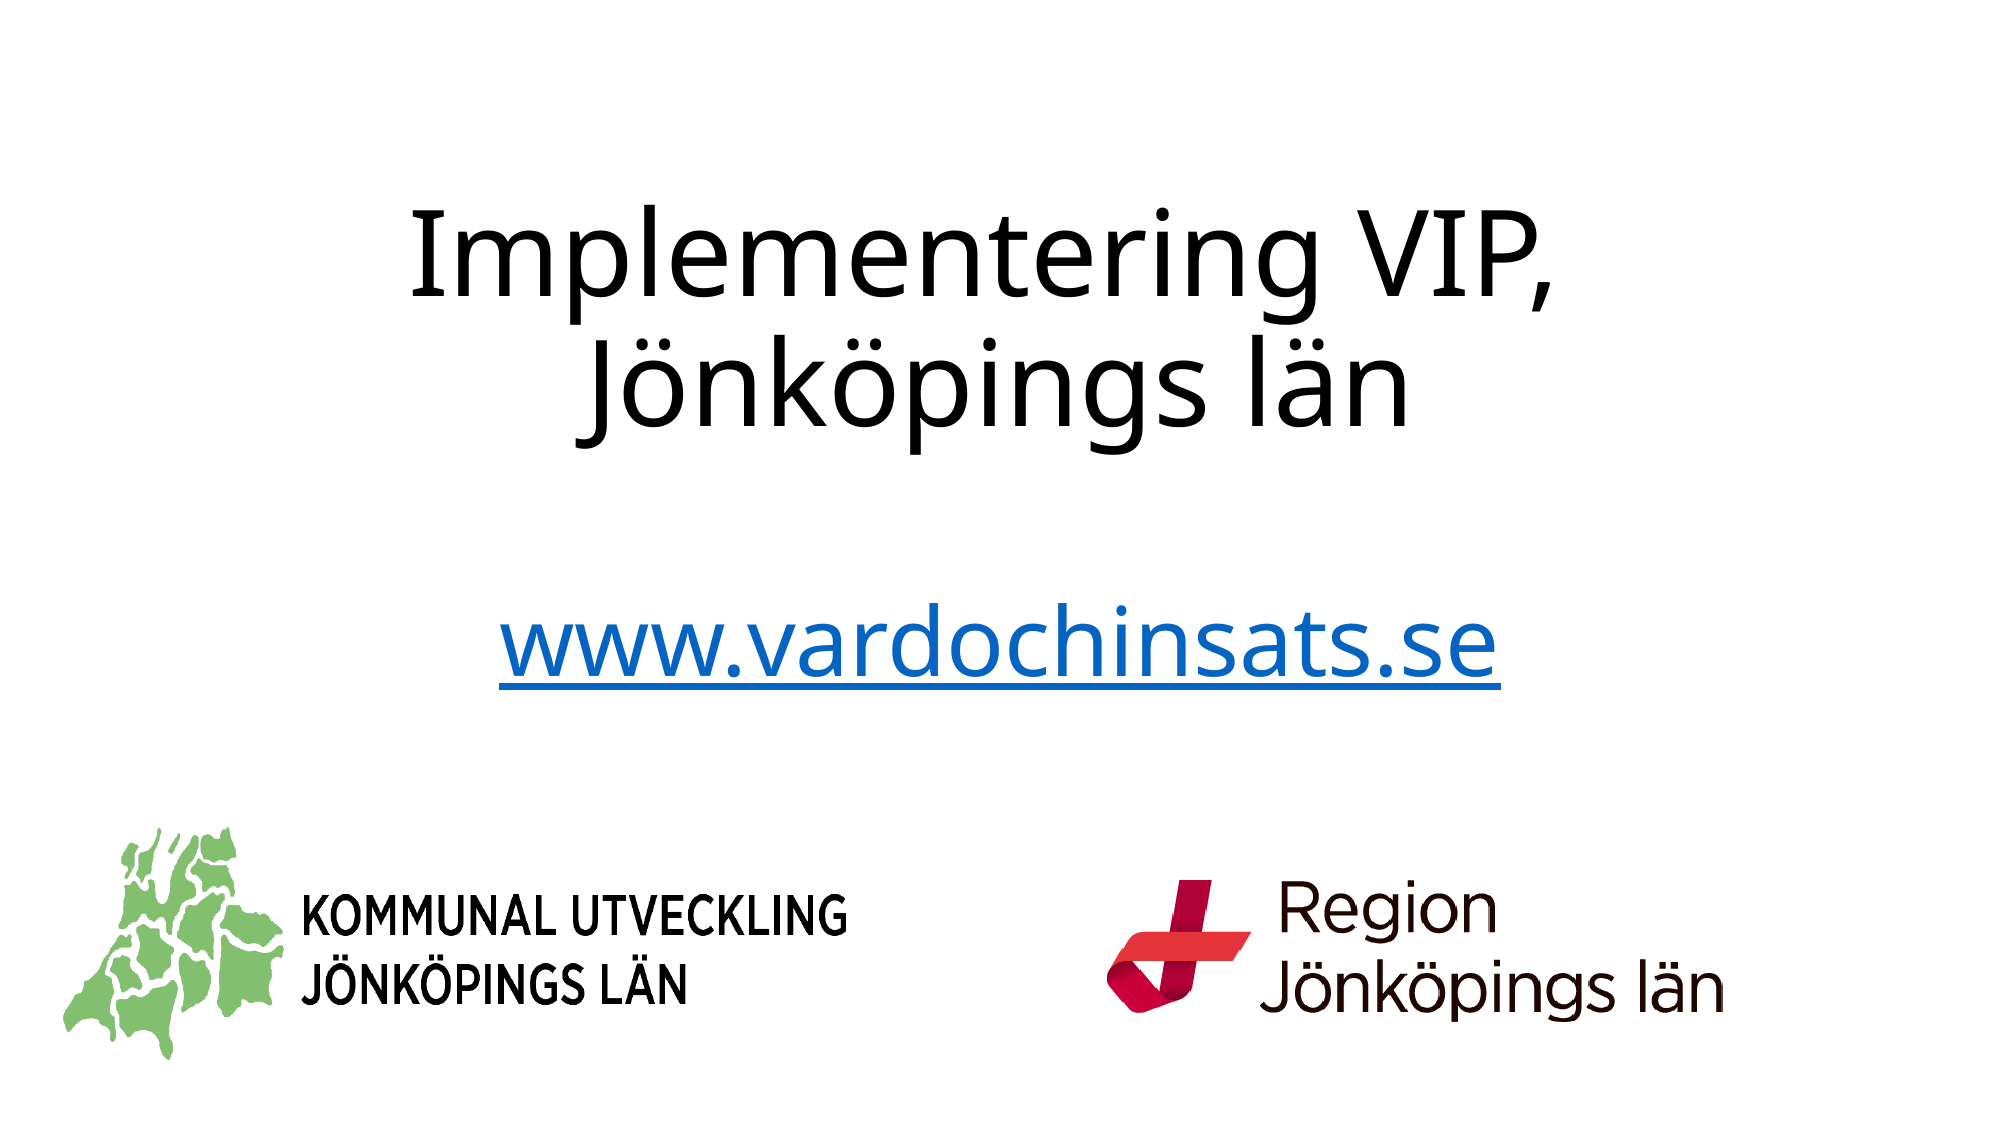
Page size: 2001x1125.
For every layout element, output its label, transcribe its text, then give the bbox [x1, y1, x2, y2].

picture [63, 826, 849, 1060]
subtitle . [63, 815, 1960, 1087]
title Implementering VIP, Jönköpings län www.vardochinsats.se [249, 184, 1750, 815]
picture [1107, 880, 1723, 1022]
